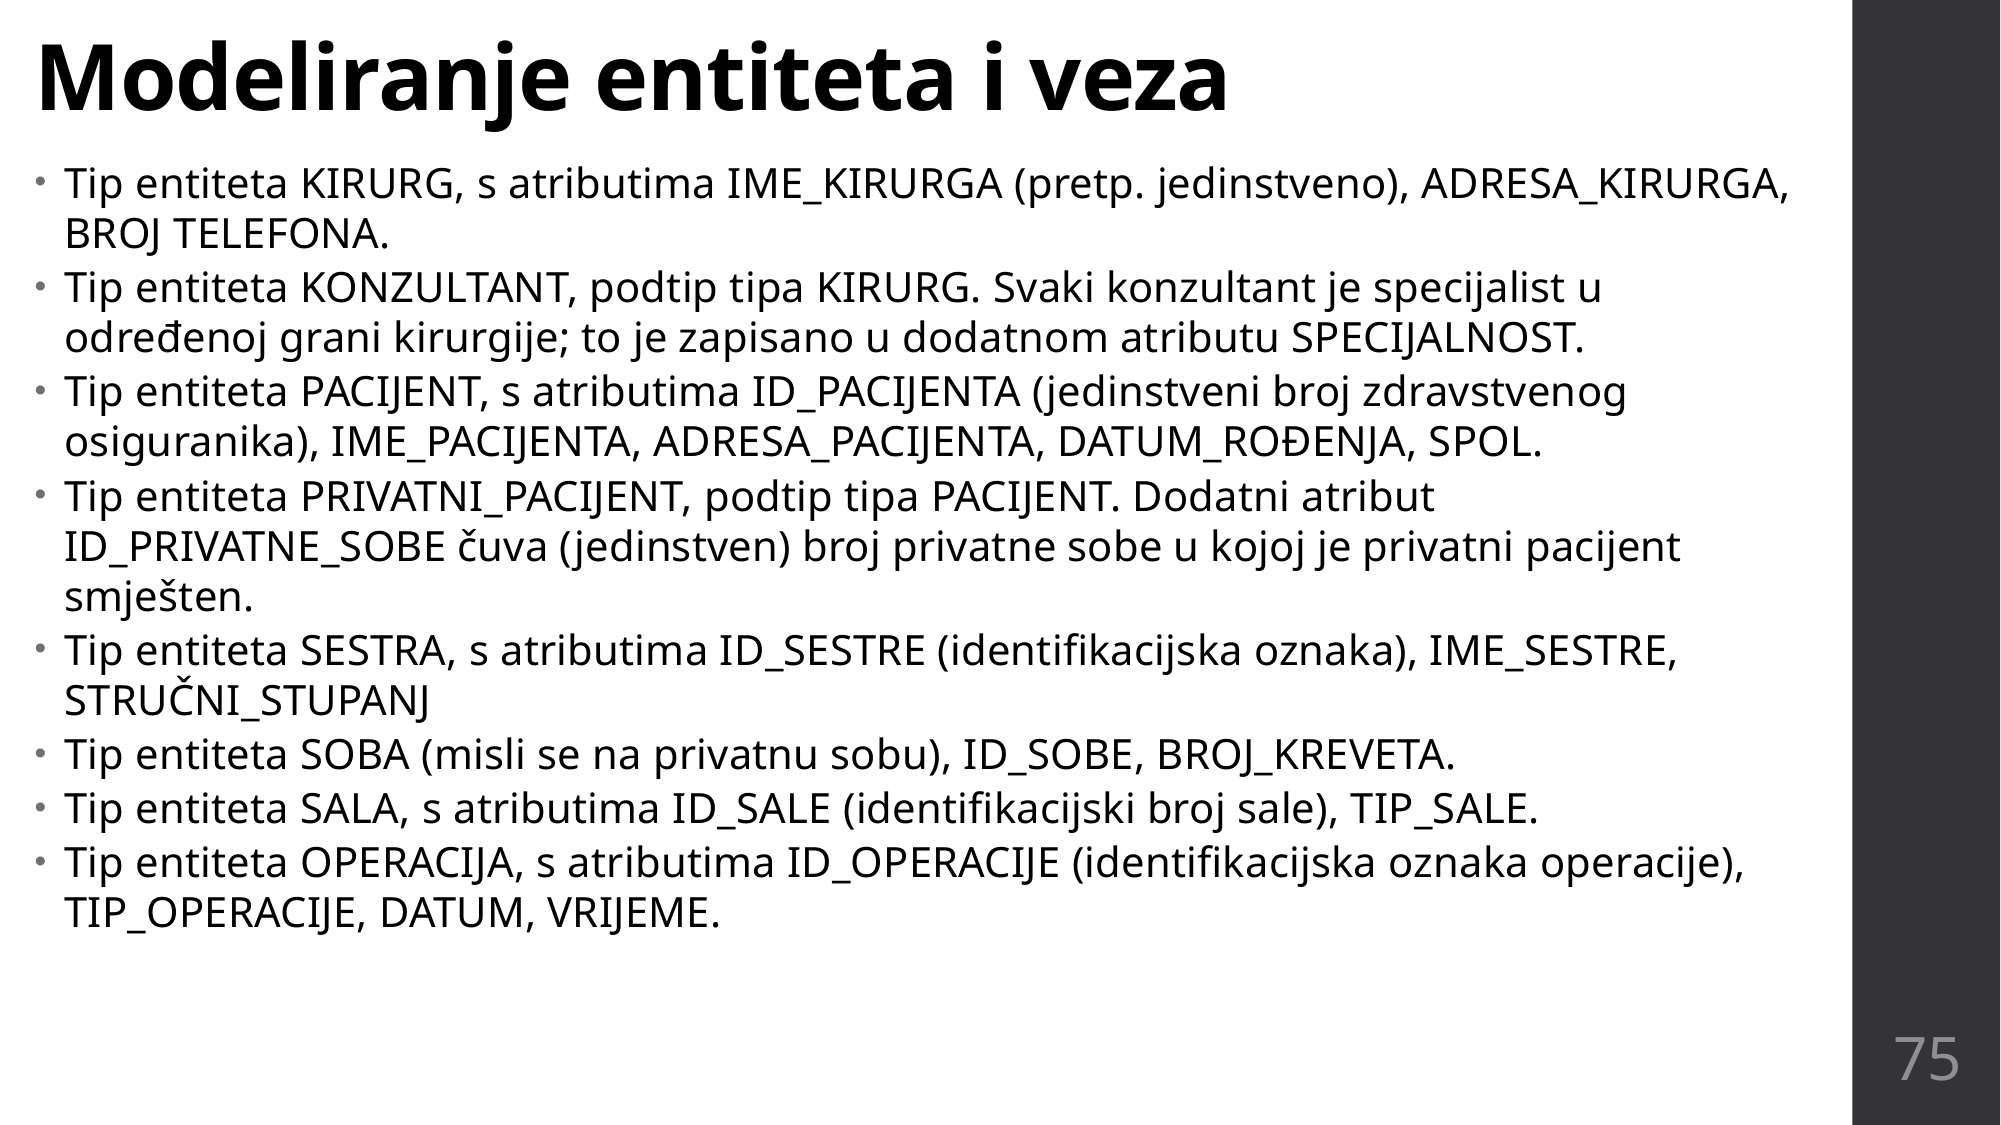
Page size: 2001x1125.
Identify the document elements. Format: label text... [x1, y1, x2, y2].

title Modeliranje entiteta i veza [19, 0, 1797, 138]
list Tip entiteta KIRURG, s atributima IME_KIRURGA (pretp. jedinstveno), ADRESA_KIRURGA, BROJ TELEFONA. Tip entiteta KONZULTANT, podtip tipa KIRURG. Svaki konzultant je specijalist u određenoj grani kirurgije; to je zapisano u dodatnom atributu SPECIJALNOST. Tip entiteta PACIJENT, s atributima ID_PACIJENTA (jedinstveni broj zdravstvenog osiguranika), IME_PACIJENTA, ADRESA_PACIJENTA, DATUM_ROĐENJA, SPOL. Tip entiteta PRIVATNI_PACIJENT, podtip tipa PACIJENT. Dodatni atribut ID_PRIVATNE_SOBE čuva (jedinstven) broj privatne sobe u kojoj je privatni pacijent smješten. Tip entiteta SESTRA, s atributima ID_SESTRE (identifikacijska oznaka), IME_SESTRE, STRUČNI_STUPANJ Tip entiteta SOBA (misli se na privatnu sobu), ID_SOBE, BROJ_KREVETA. Tip entiteta SALA, s atributima ID_SALE (identifikacijski broj sale), TIP_SALE. Tip entiteta OPERACIJA, s atributima ID_OPERACIJE (identifikacijska oznaka operacije), TIP_OPERACIJE, DATUM, VRIJEME. [19, 149, 1827, 1110]
slide_number 75 [1852, 1012, 2000, 1110]
